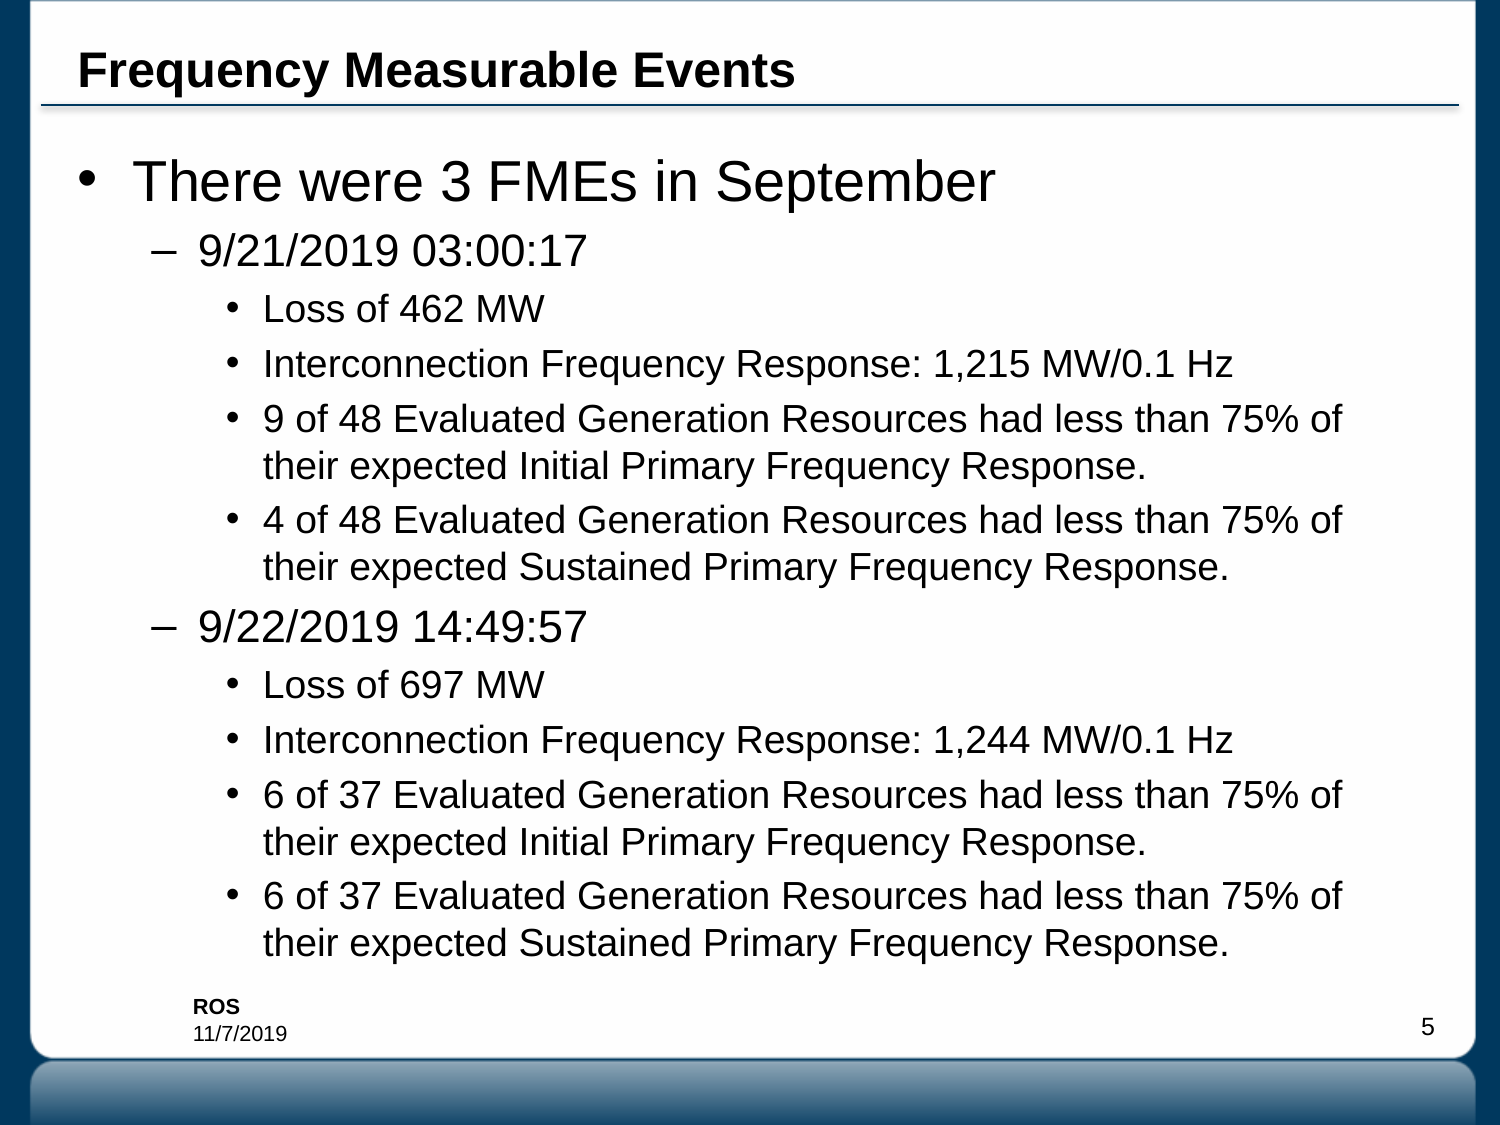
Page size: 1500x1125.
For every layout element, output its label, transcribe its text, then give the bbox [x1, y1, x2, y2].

picture [0, 0, 1500, 1125]
title Frequency Measurable Events [62, 29, 1450, 106]
list There were 3 FMEs in September 9/21/2019 03:00:17 Loss of 462 MW Interconnection Frequency Response: 1,215 MW/0.1 Hz 9 of 48 Evaluated Generation Resources had less than 75% of their expected Initial Primary Frequency Response. 4 of 48 Evaluated Generation Resources had less than 75% of their expected Sustained Primary Frequency Response. 9/22/2019 14:49:57 Loss of 697 MW Interconnection Frequency Response: 1,244 MW/0.1 Hz 6 of 37 Evaluated Generation Resources had less than 75% of their expected Initial Primary Frequency Response. 6 of 37 Evaluated Generation Resources had less than 75% of their expected Sustained Primary Frequency Response. [62, 135, 1413, 976]
